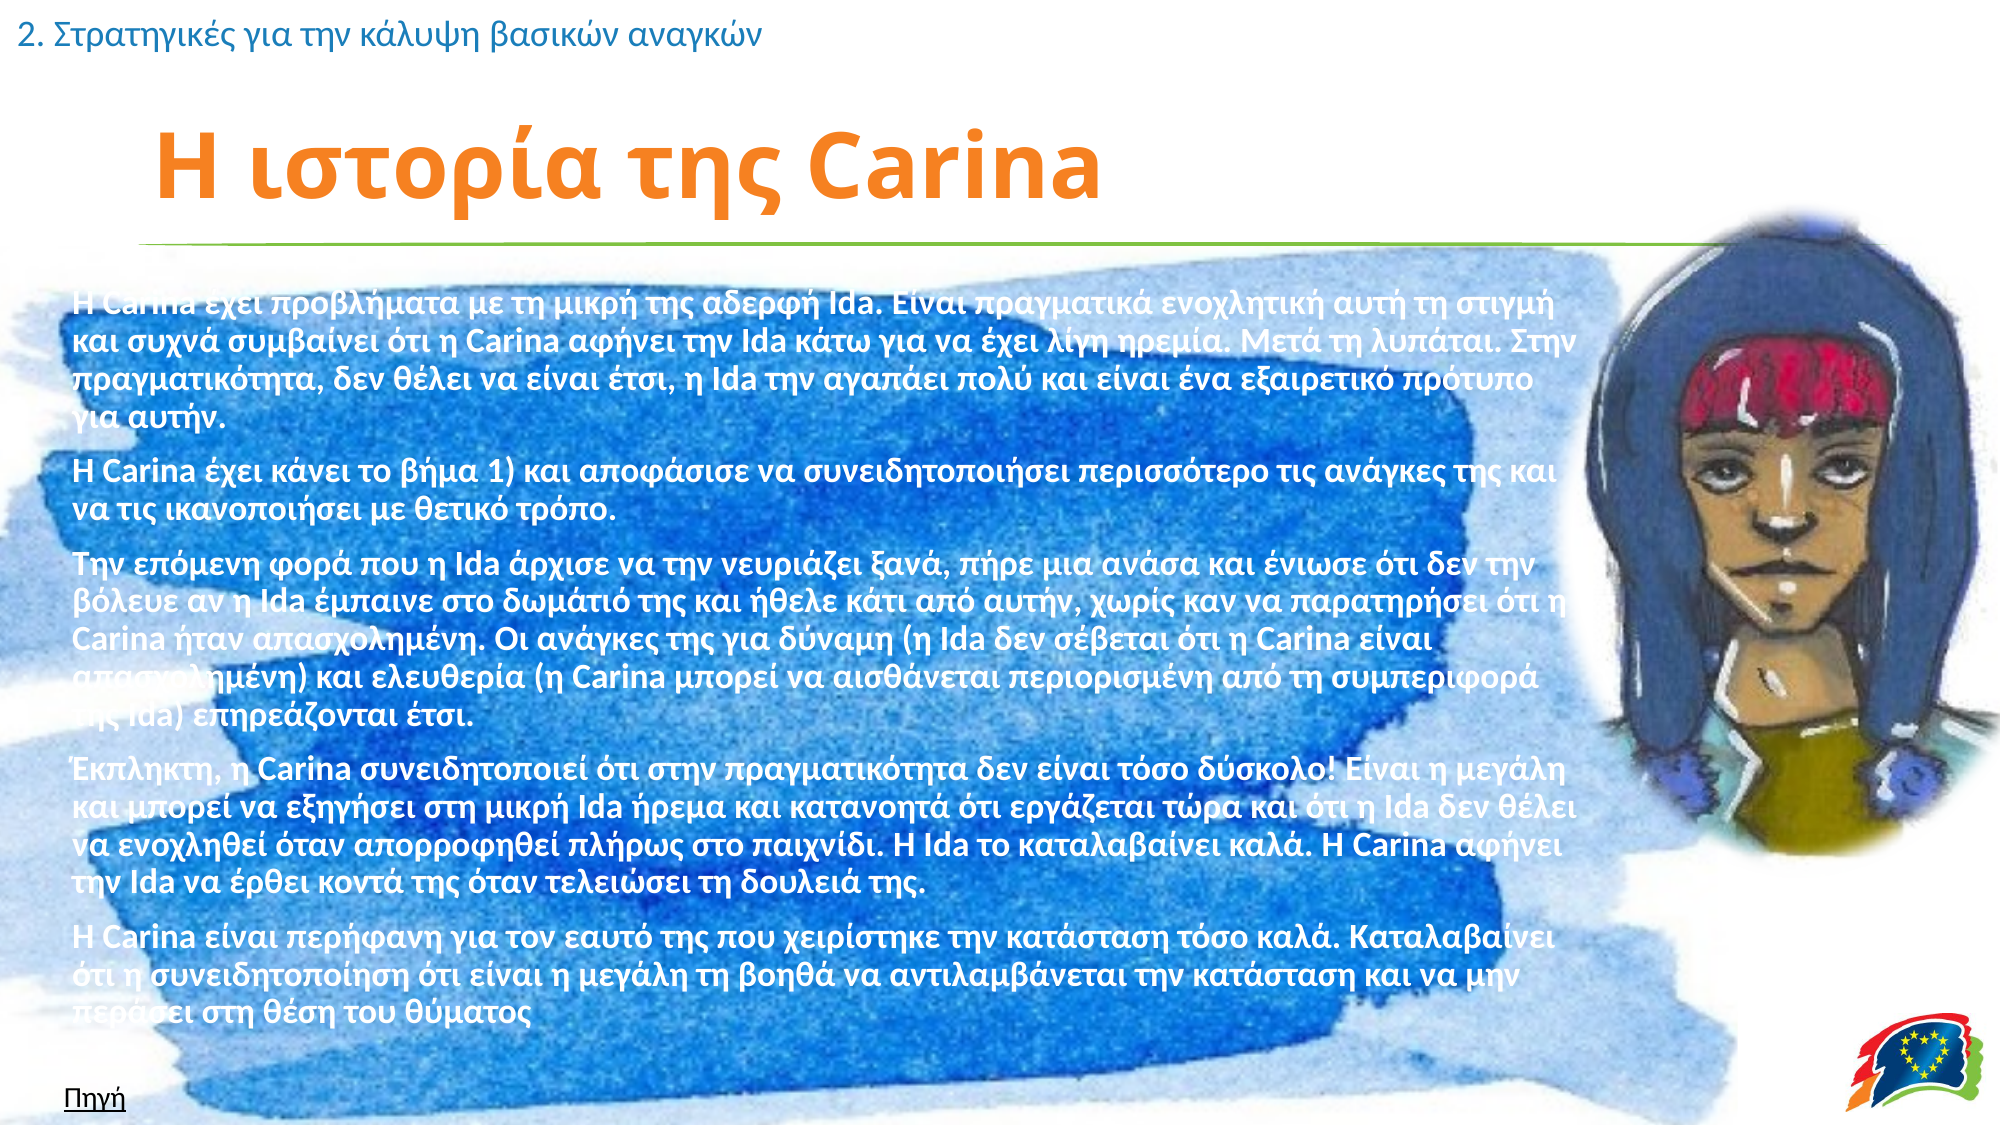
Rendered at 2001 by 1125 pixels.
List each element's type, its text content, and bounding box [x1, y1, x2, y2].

picture [0, 200, 2000, 1125]
title Η ιστορία της Carina [137, 59, 1863, 246]
picture [1845, 1013, 1987, 1112]
